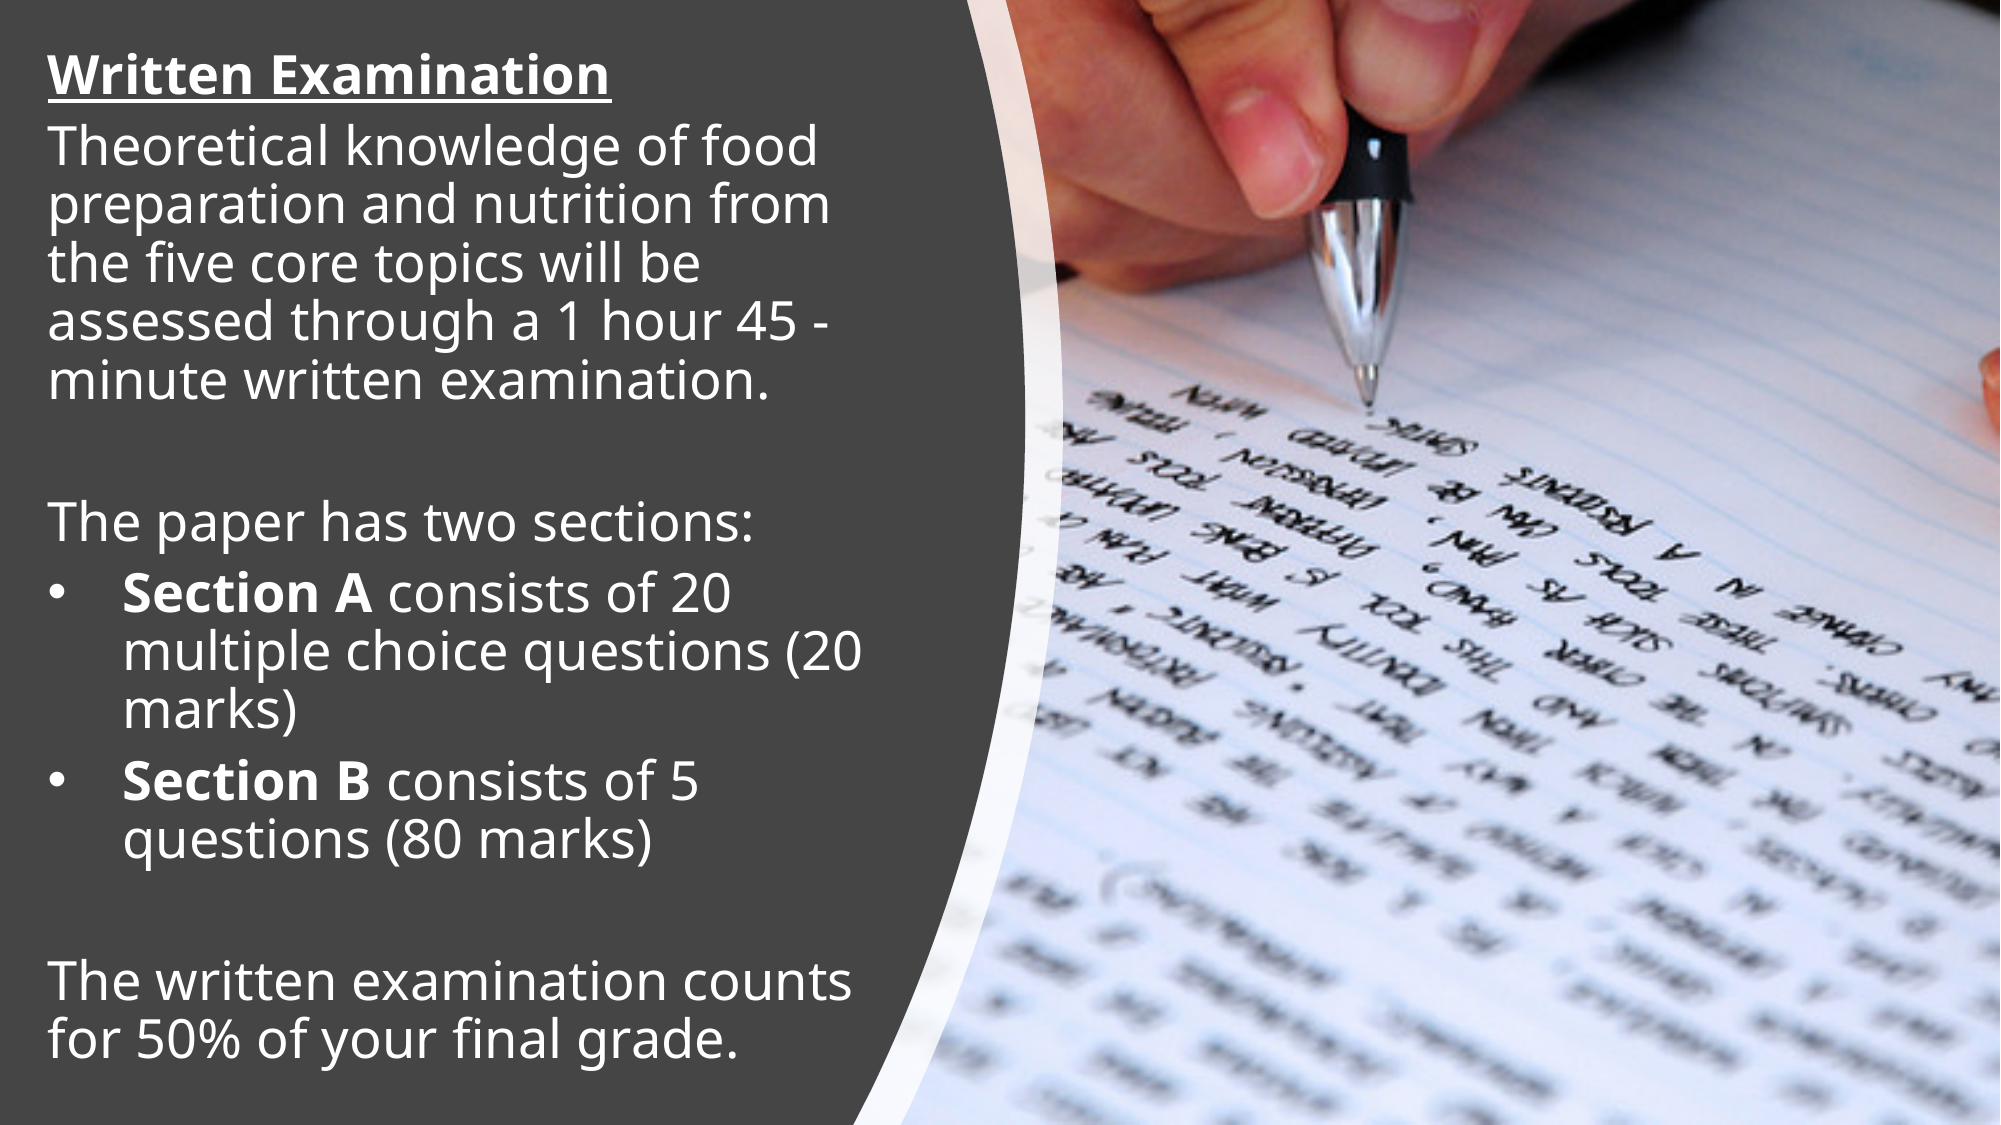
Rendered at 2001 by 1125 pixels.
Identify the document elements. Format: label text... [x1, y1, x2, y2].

text_box [0, 0, 850, 1125]
text_box Written Examination Theoretical knowledge of food preparation and nutrition from the five core topics will be assessed through a 1 hour 45 - minute written examination. The paper has two sections: Section A consists of 20 multiple choice questions (20 marks) Section B consists of 5 questions (80 marks) The written examination counts for 50% of your final grade. [32, 40, 850, 1085]
picture [850, 0, 2000, 1125]
